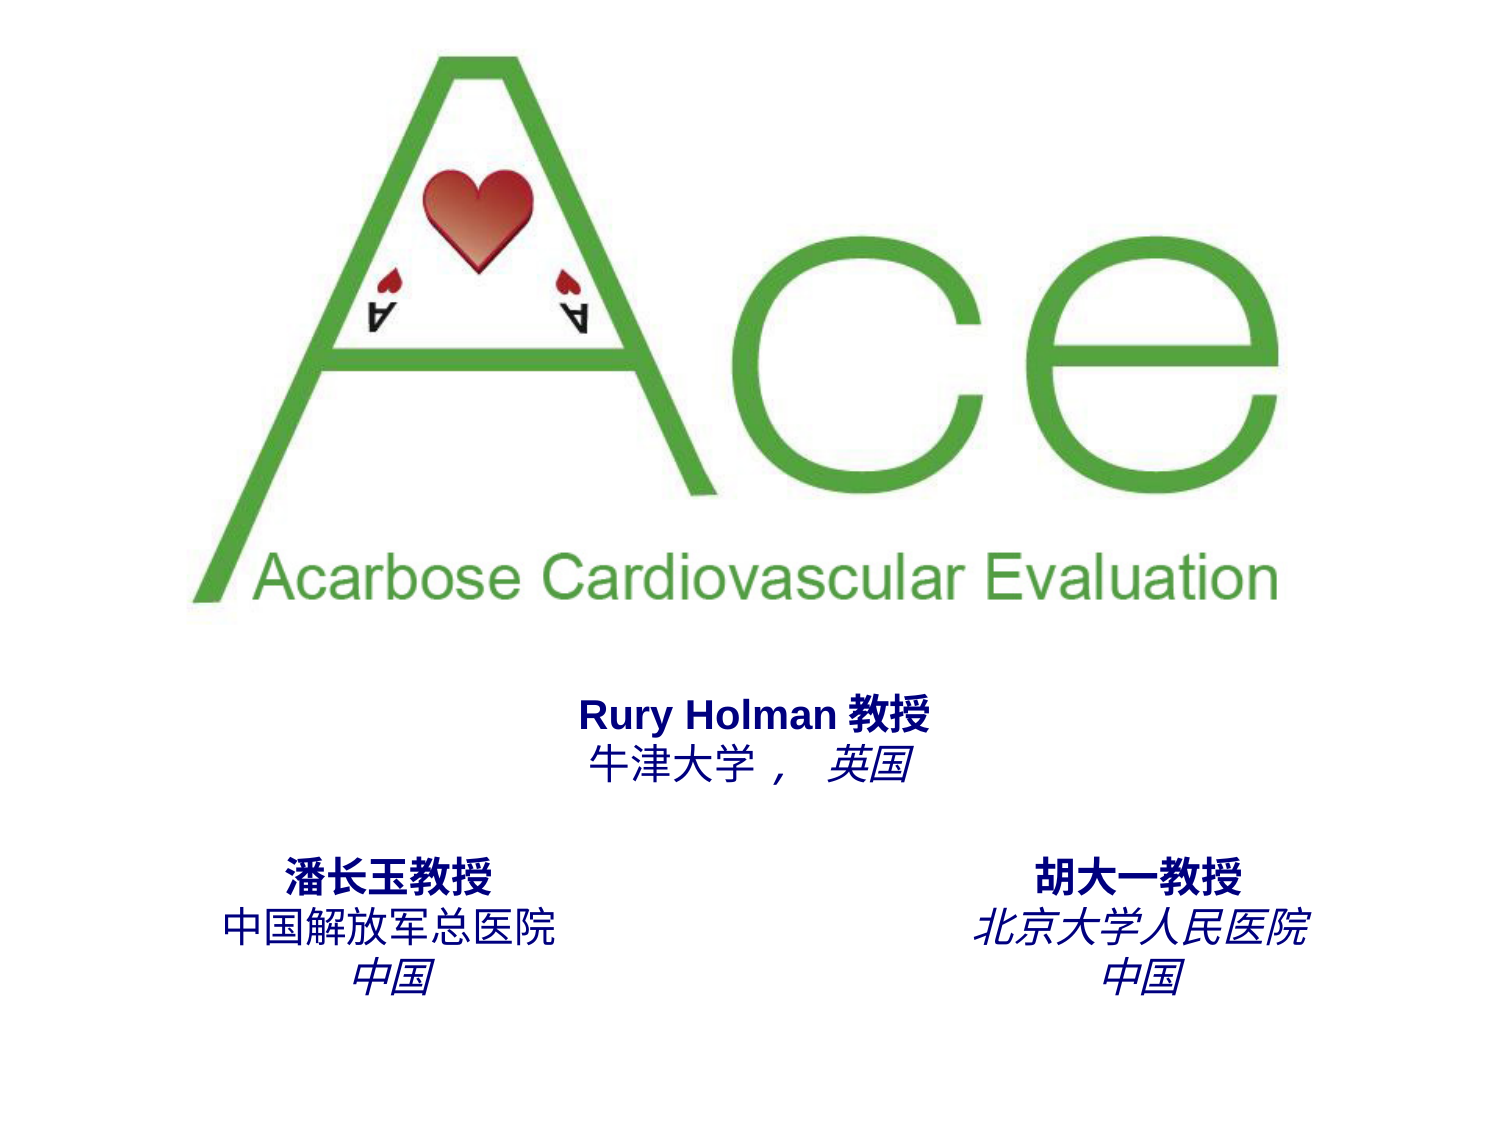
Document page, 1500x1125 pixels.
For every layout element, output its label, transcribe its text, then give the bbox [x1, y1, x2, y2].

picture [162, 24, 1413, 665]
text_box Rury Holman教授 牛津大学, 英国 潘长玉教授 胡大一教授 中国解放军总医院 北京大学人民医院 中国 中国 [61, 680, 1439, 1009]
